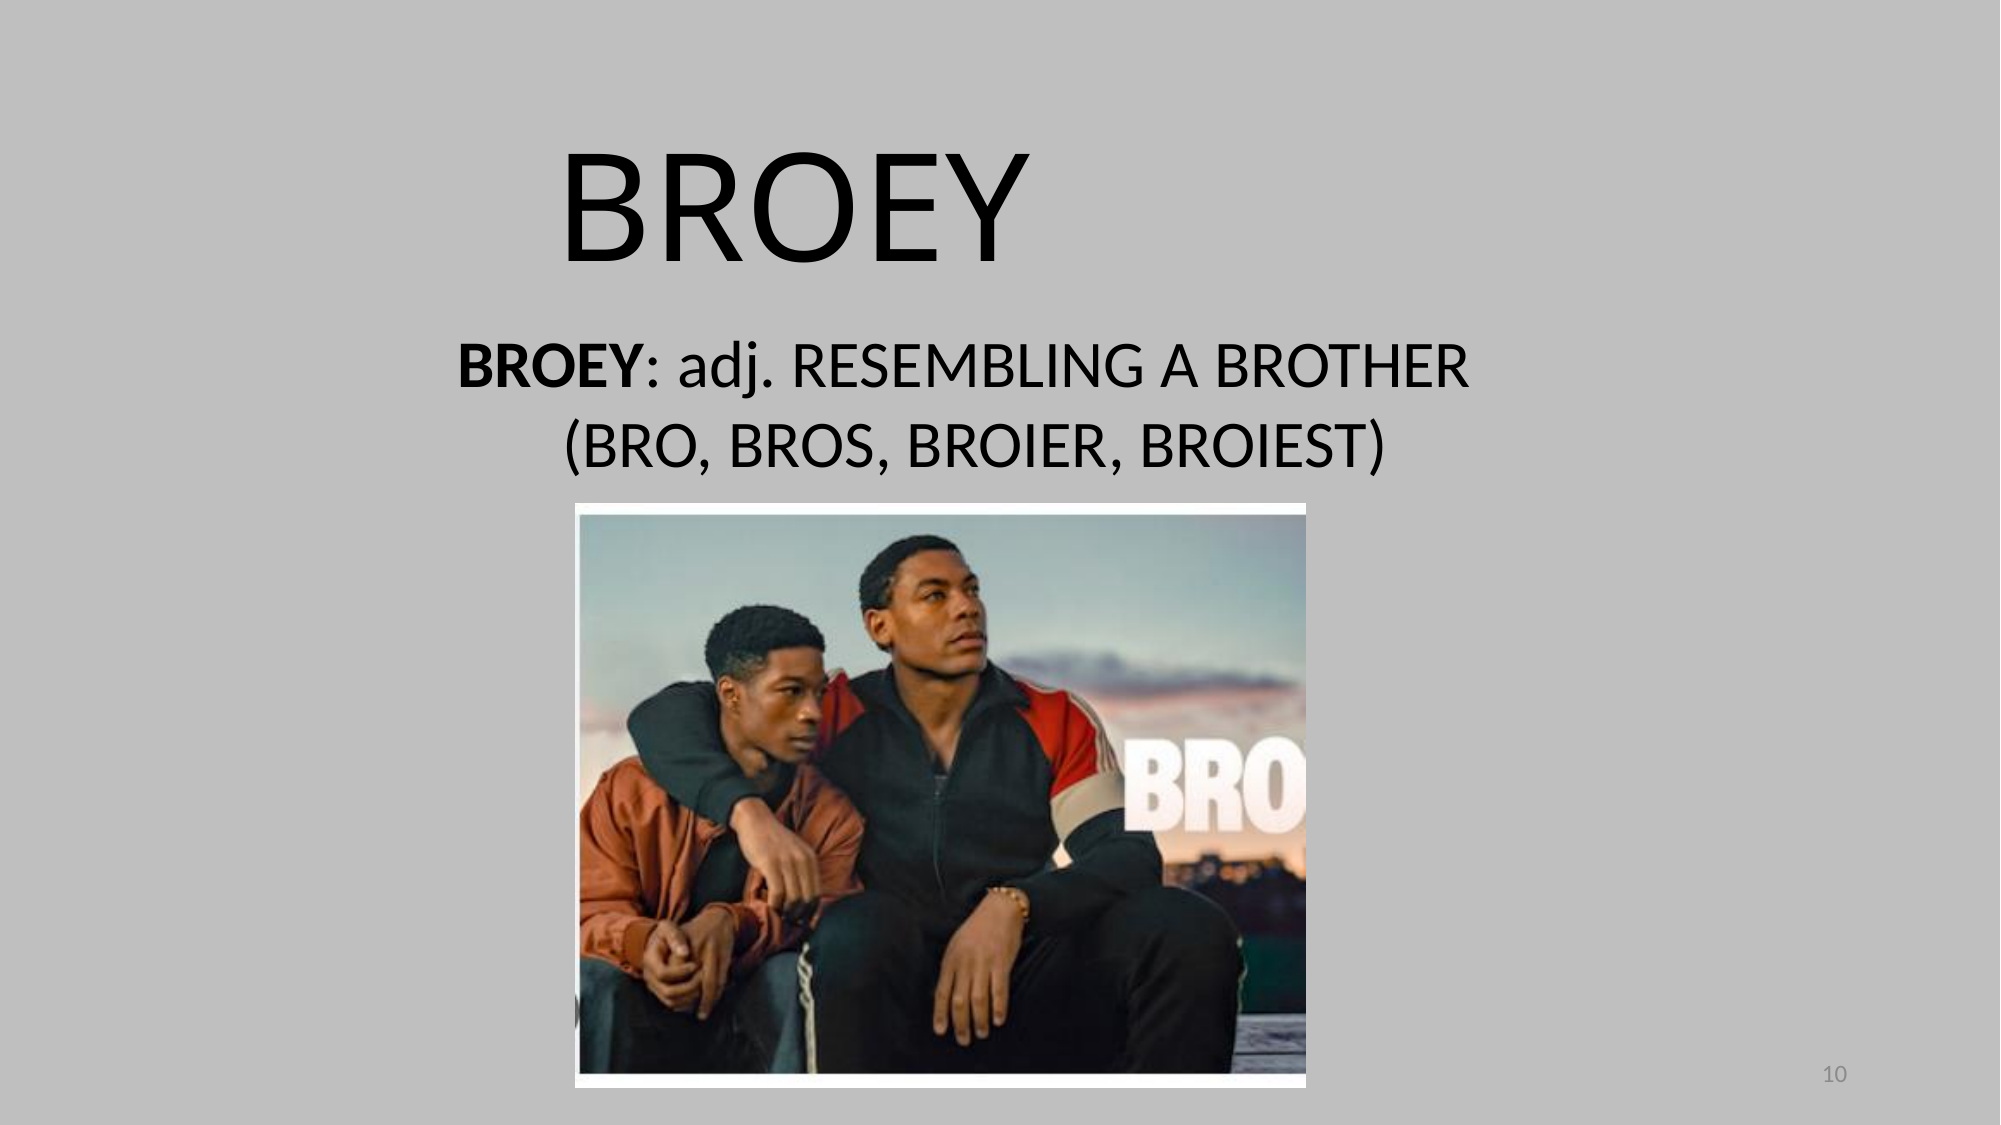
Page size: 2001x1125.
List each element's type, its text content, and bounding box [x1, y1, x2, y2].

slide_number 10 [1412, 1042, 1863, 1103]
picture [575, 503, 1306, 1088]
text_box BROEY: adj. RESEMBLING A BROTHER (BRO, BROS, BROIER, BROIEST) [397, 313, 1603, 489]
text_box BROEY [539, 104, 1399, 299]
